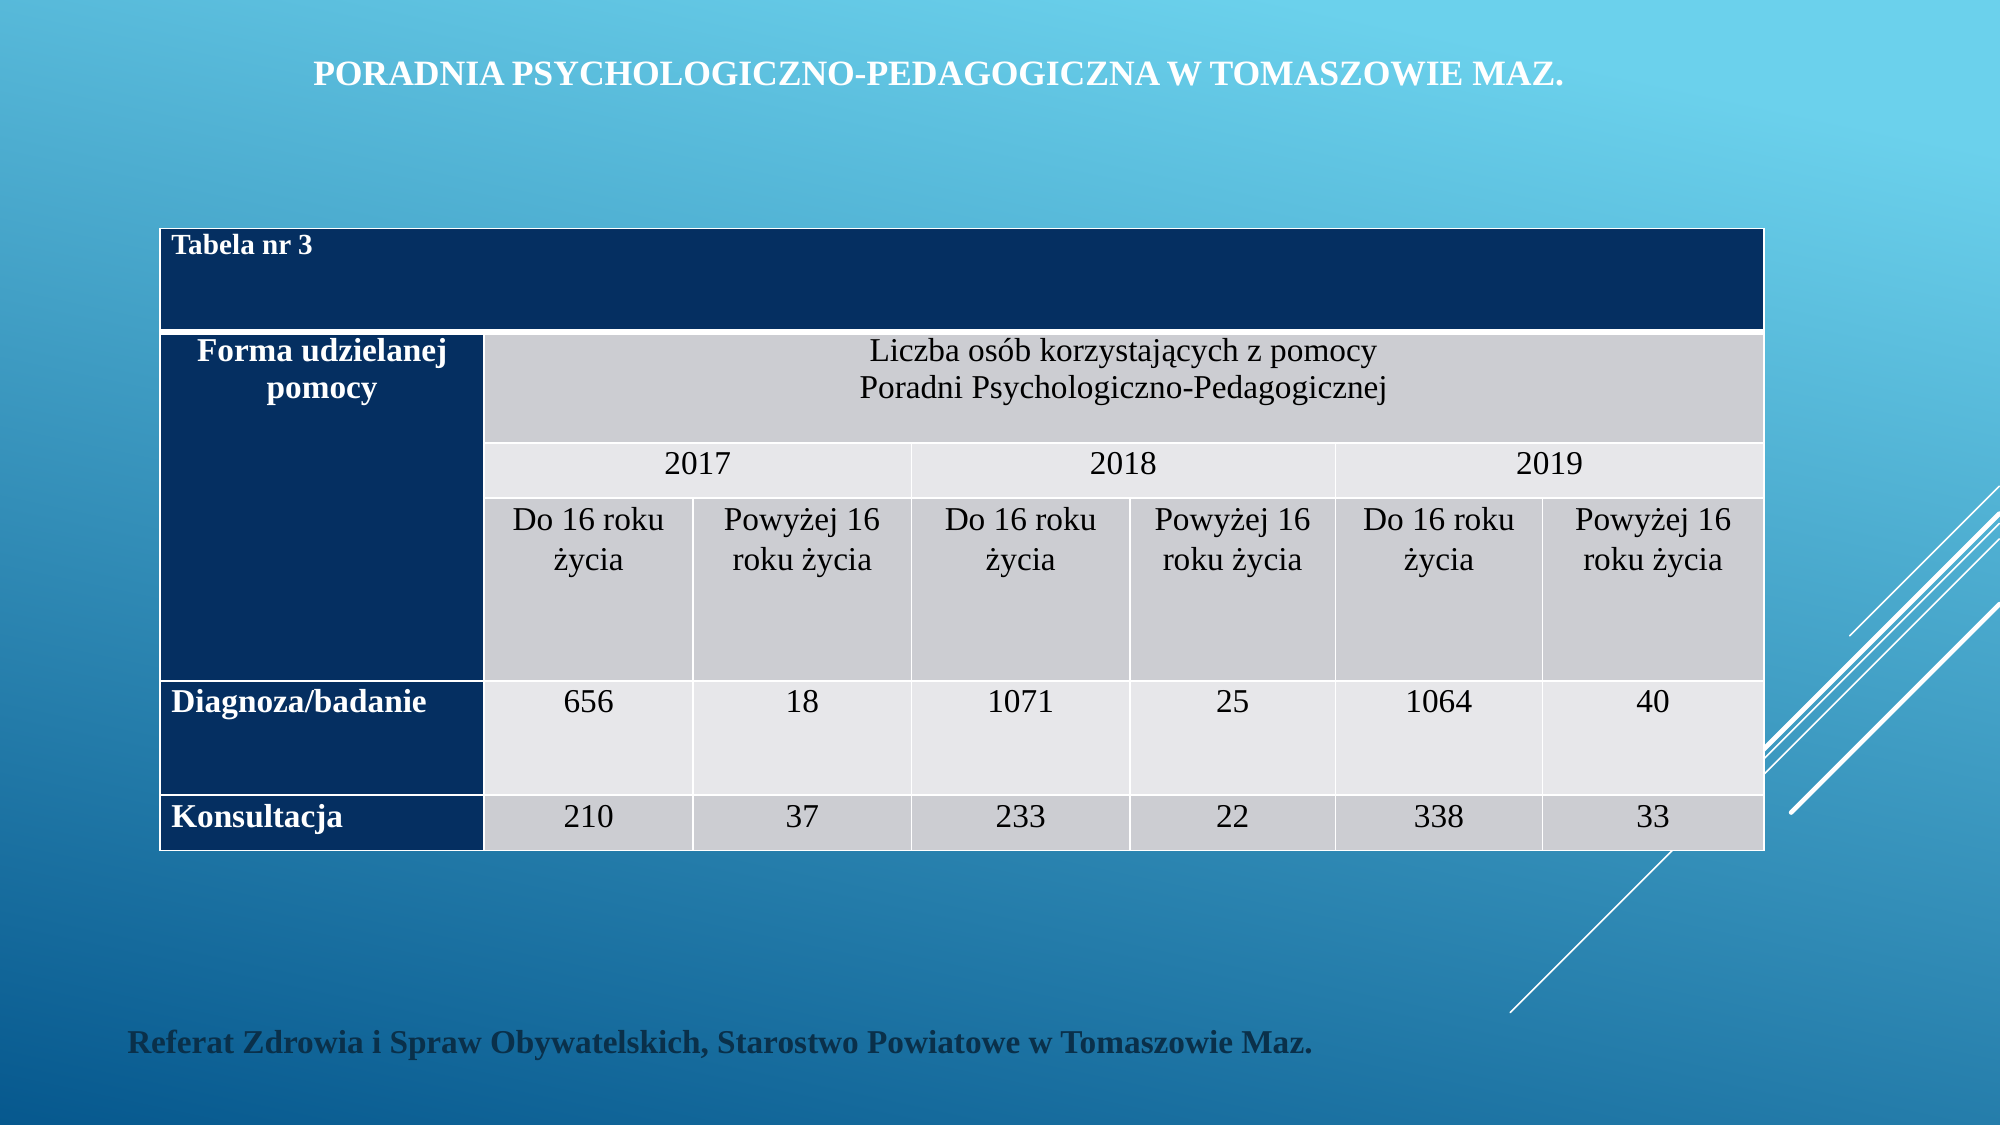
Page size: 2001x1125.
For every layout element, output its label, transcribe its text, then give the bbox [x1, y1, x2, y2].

table_cell 22 [1131, 796, 1335, 850]
table_cell Liczba osób korzystających z pomocy Poradni Psychologiczno-Pedagogicznej [485, 335, 1763, 442]
table_cell Powyżej 16 roku życia [1543, 499, 1763, 680]
table_cell Diagnoza/badanie [161, 682, 483, 794]
table_cell 2019 [1336, 444, 1763, 497]
table_cell 2018 [912, 444, 1335, 497]
table_cell 1071 [912, 682, 1129, 794]
table_cell Do 16 roku życia [485, 499, 692, 680]
title PORADNIA PSYCHOLOGICZNO-PEDAGOGICZNA w Tomaszowie Maz. [187, 42, 1692, 186]
table_cell 33 [1543, 796, 1763, 850]
table_cell 25 [1131, 682, 1335, 794]
table_cell 18 [694, 682, 911, 794]
table_cell Powyżej 16 roku życia [694, 499, 911, 680]
table_cell 2017 [485, 444, 911, 497]
footer Referat Zdrowia i Spraw Obywatelskich, Starostwo Powiatowe w Tomaszowie Maz. [112, 1012, 1350, 1073]
table_cell 40 [1543, 682, 1763, 794]
table_header Tabela nr 3 [161, 229, 1763, 329]
table_cell 37 [694, 796, 911, 850]
table_cell 233 [912, 796, 1129, 850]
table_cell Konsultacja [161, 796, 483, 850]
table_cell Do 16 roku życia [1336, 499, 1542, 680]
table_cell Do 16 roku życia [912, 499, 1129, 680]
table_cell 1064 [1336, 682, 1542, 794]
table_cell 338 [1336, 796, 1542, 850]
table_cell Forma udzielanej pomocy [161, 335, 483, 680]
table_cell 210 [485, 796, 692, 850]
table_cell Powyżej 16 roku życia [1131, 499, 1335, 680]
table_cell 656 [485, 682, 692, 794]
